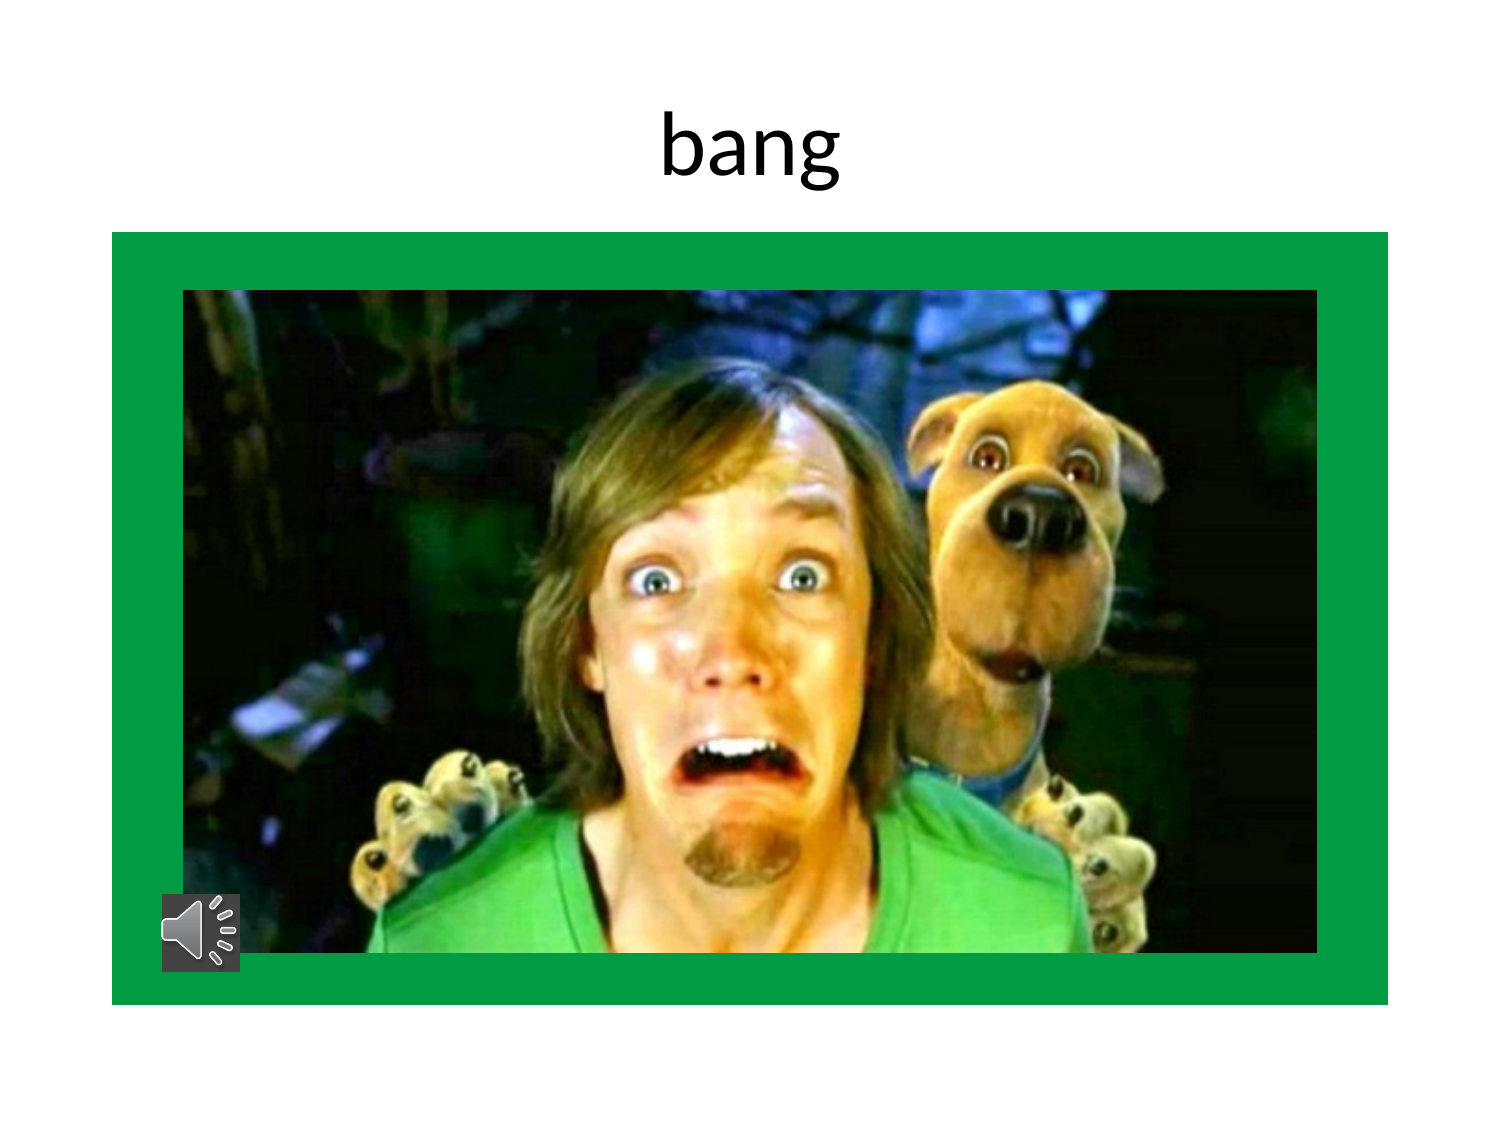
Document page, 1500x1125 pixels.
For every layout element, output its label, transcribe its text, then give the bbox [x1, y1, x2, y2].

picture [111, 231, 1389, 1006]
title bang [75, 45, 1425, 233]
